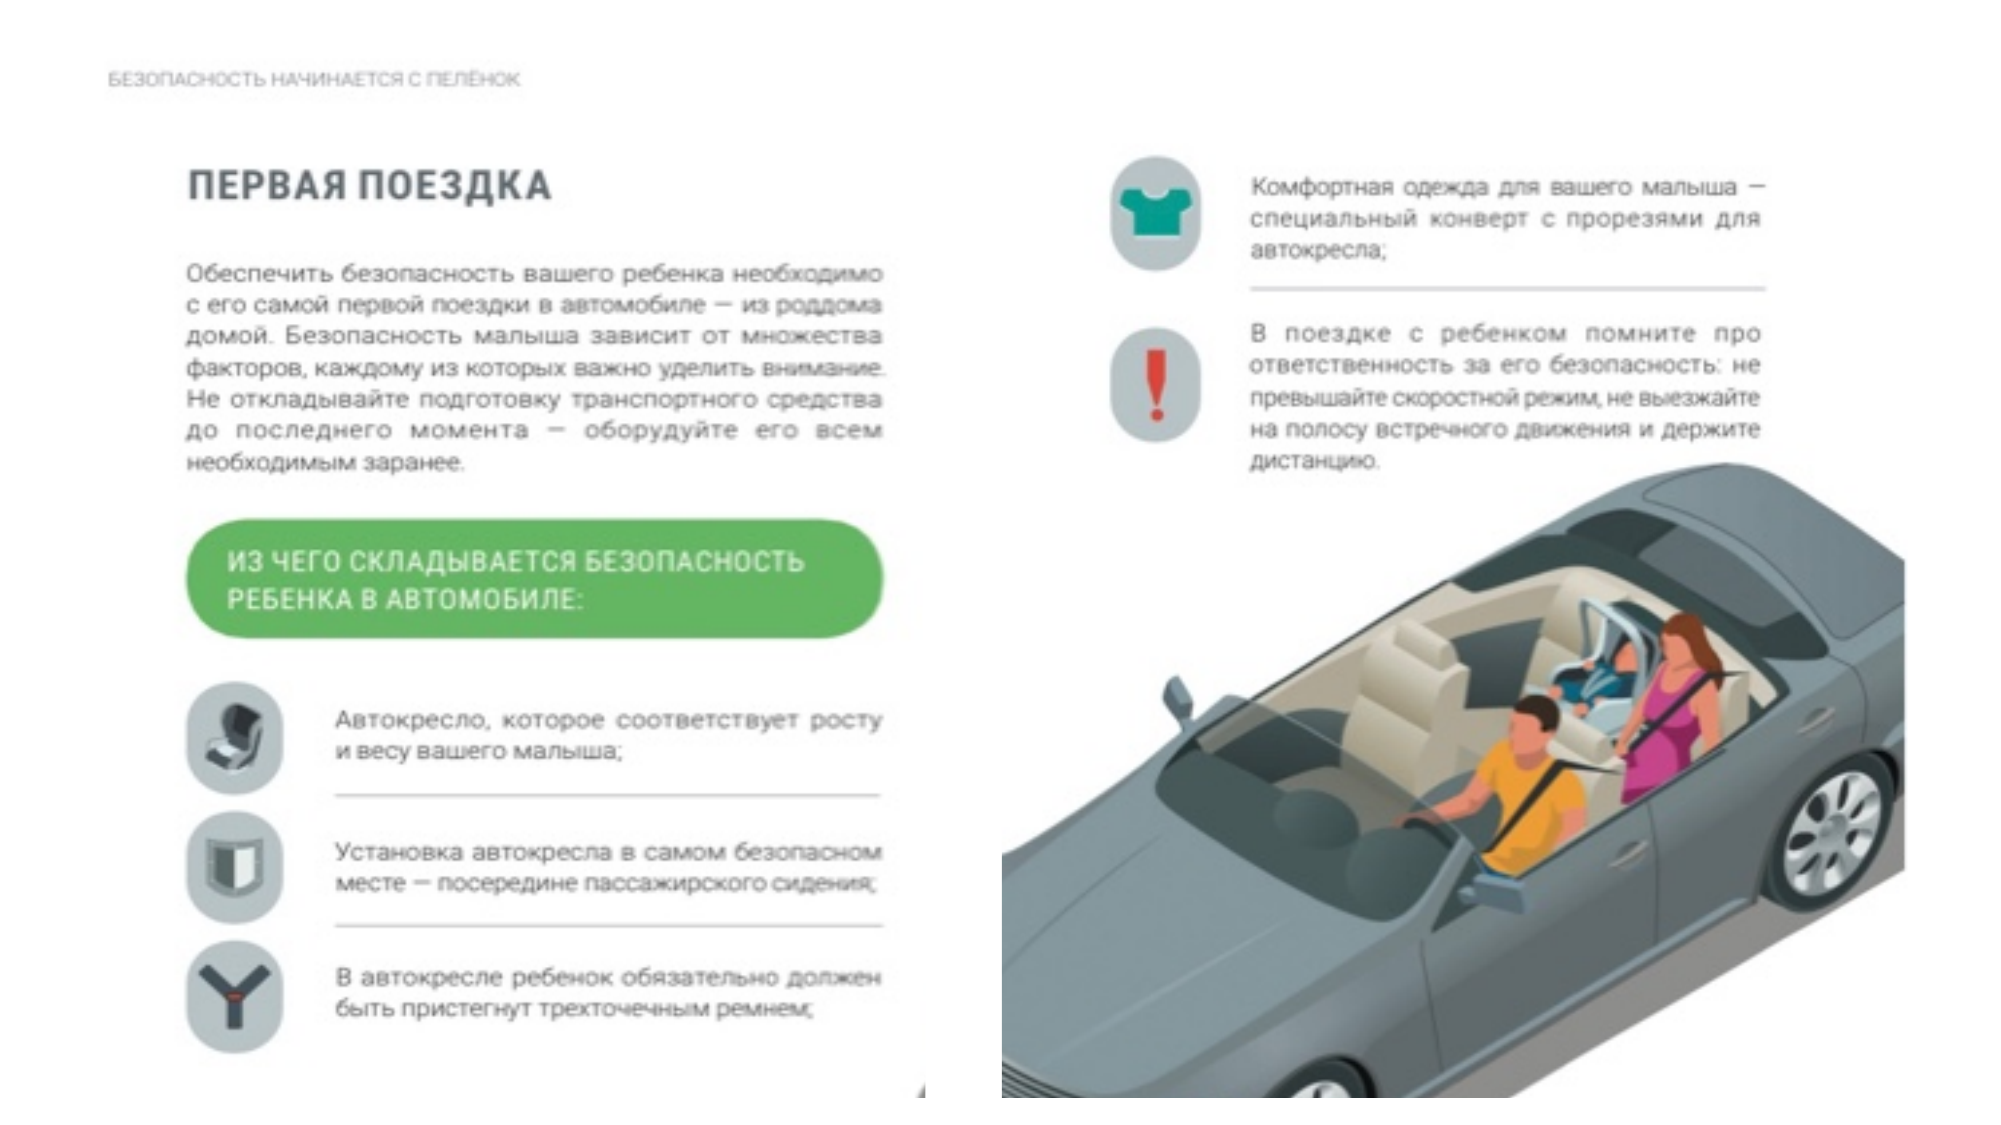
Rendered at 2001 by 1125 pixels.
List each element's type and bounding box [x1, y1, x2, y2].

list [37, 39, 926, 1098]
list [1001, 17, 1908, 1098]
